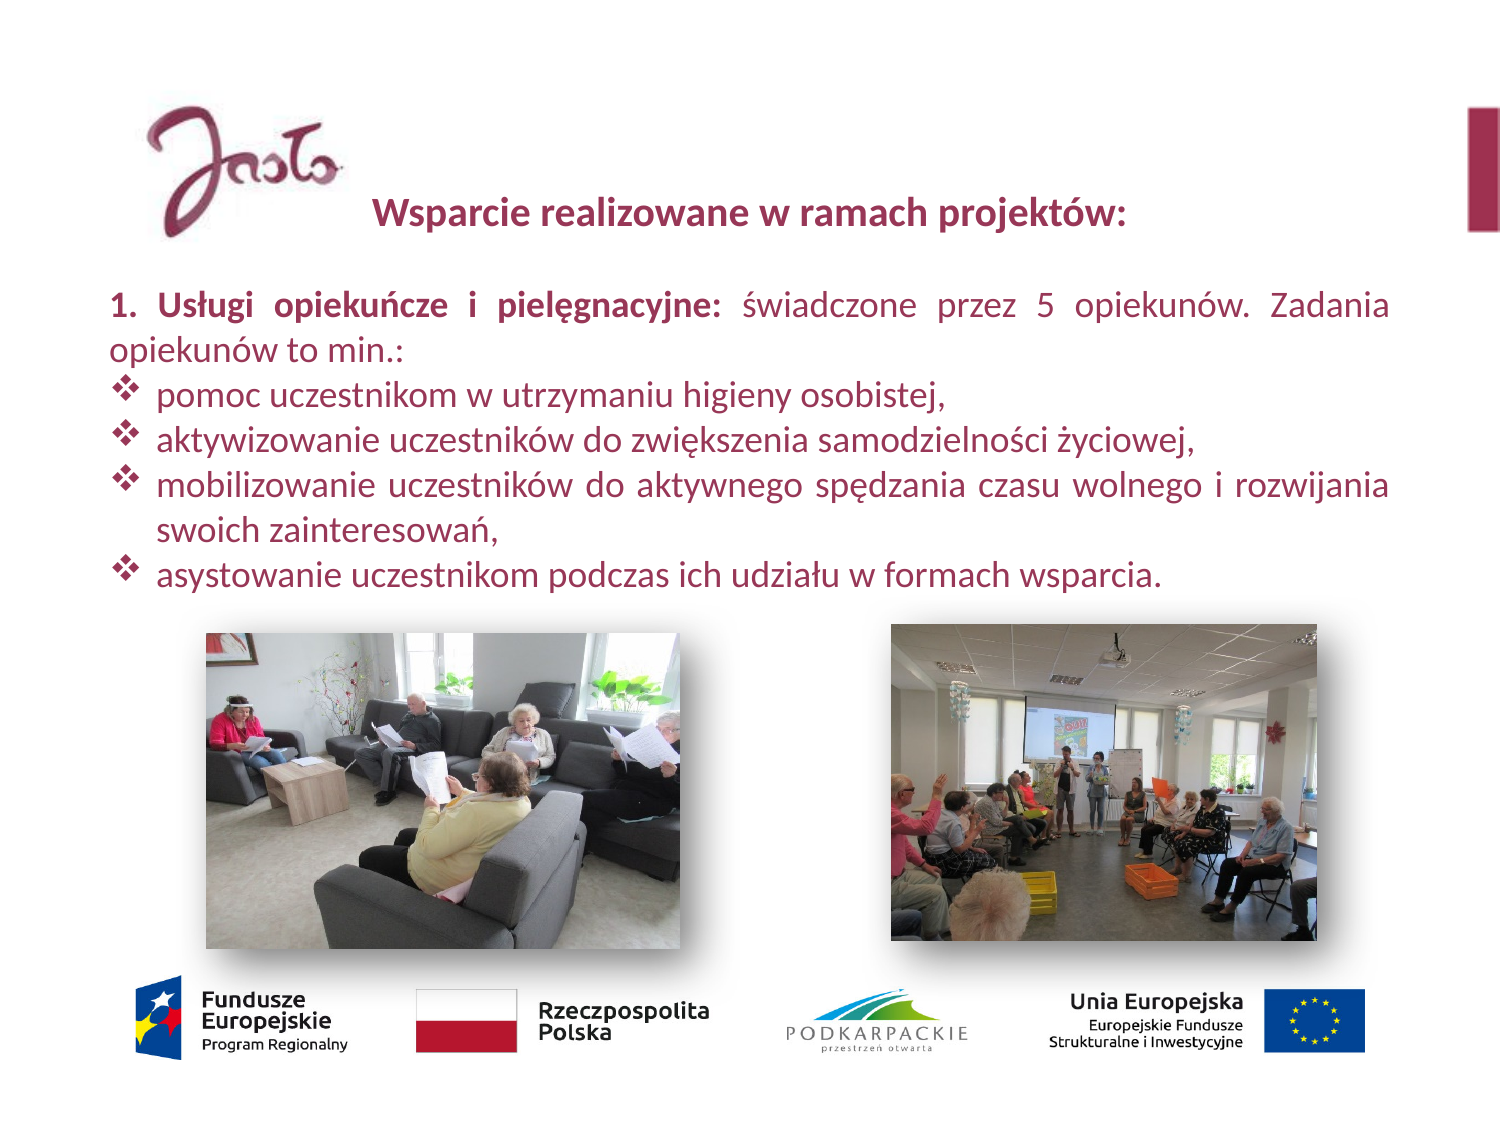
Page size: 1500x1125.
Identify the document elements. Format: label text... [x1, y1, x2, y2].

picture [123, 66, 401, 272]
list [135, 975, 1365, 1060]
picture [891, 624, 1318, 941]
text_box Wsparcie realizowane w ramach projektów: 1. Usługi opiekuńcze i pielęgnacyjne: świadczone przez 5 opiekunów. Zadania opiekunów to min.: pomoc uczestnikom w utrzymaniu higieny osobistej, aktywizowanie uczestników do zwiększenia samodzielności życiowej, mobilizowanie uczestników do aktywnego spędzania czasu wolnego i rozwijania swoich zainteresowań, asystowanie uczestnikom podczas ich udziału w formach wsparcia. [94, 67, 1406, 758]
picture [206, 633, 680, 950]
picture [1449, 89, 1500, 244]
